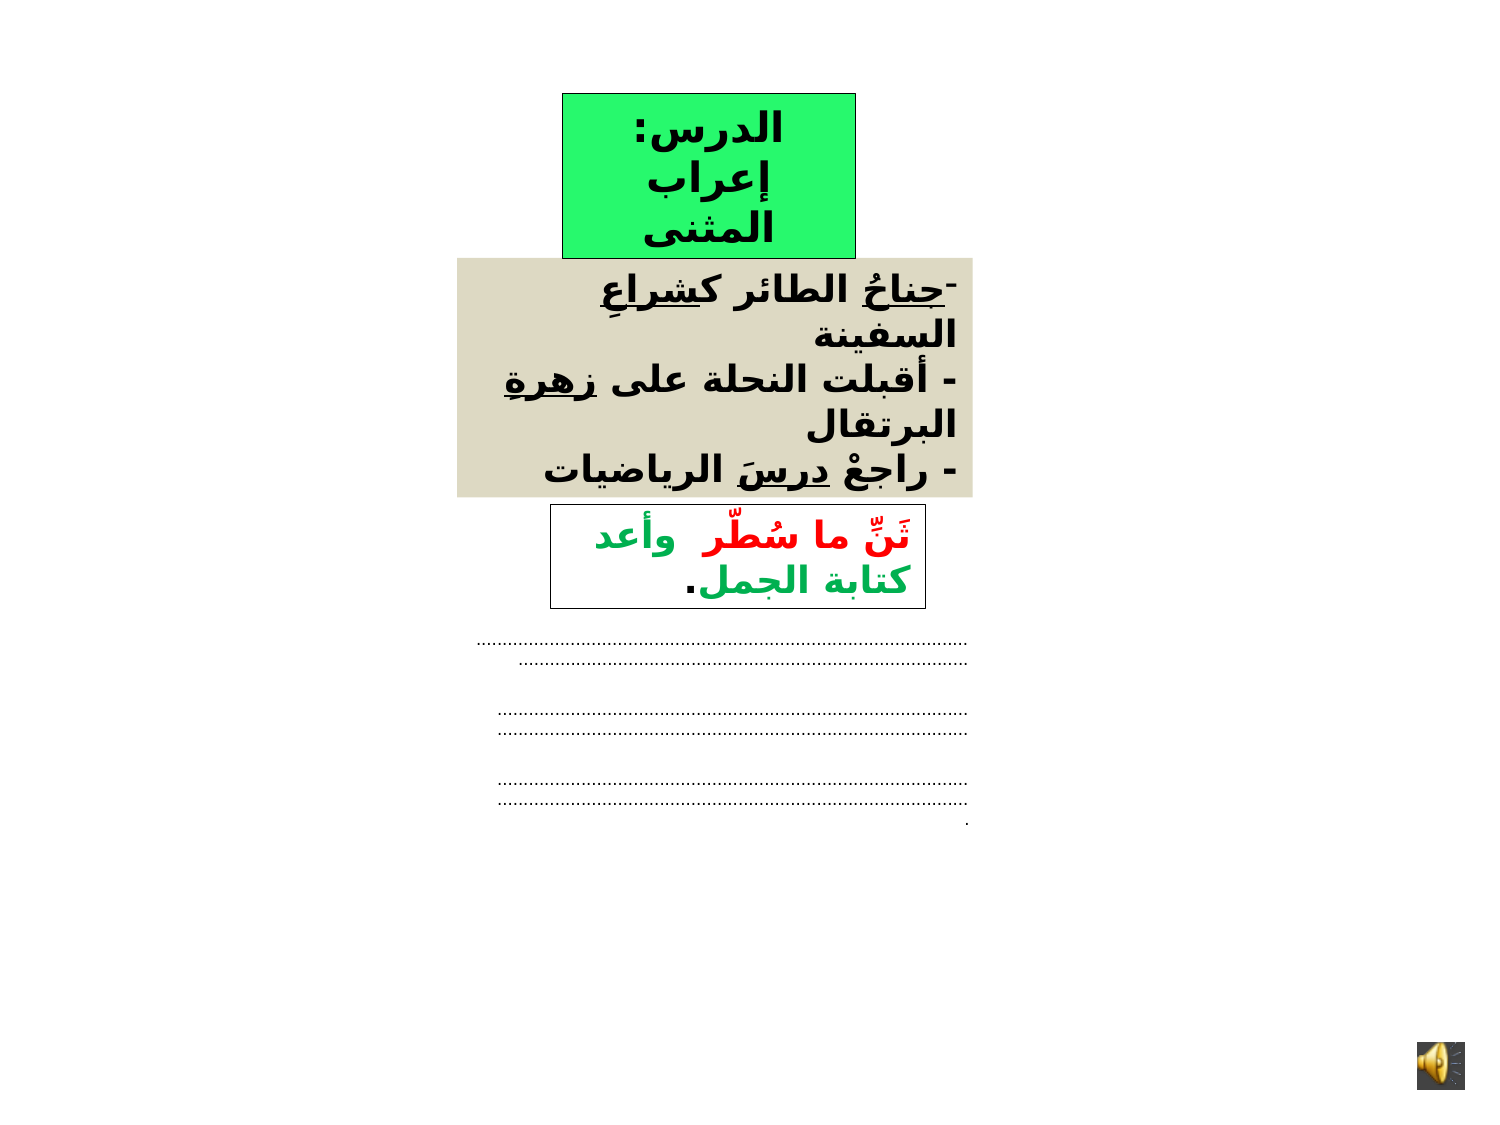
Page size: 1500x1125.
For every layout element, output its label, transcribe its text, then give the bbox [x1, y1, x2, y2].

text_box ..................................................................................................................................................................................... [480, 761, 985, 837]
text_box ثَنِّ ما سُطّر وأعد كتابة الجمل. [550, 503, 926, 609]
text_box الدرس: إعراب المثنى [562, 93, 856, 259]
text_box .................................................................................................................................................................................... [480, 691, 985, 746]
picture [1415, 1040, 1467, 1092]
text_box جناحُ الطائر كشراعِ السفينة - أقبلت النحلة على زهرةِ البرتقال - راجعْ درسَ الرياضيات [457, 257, 973, 498]
text_box .................................................................................................................................................................................... [456, 621, 985, 676]
